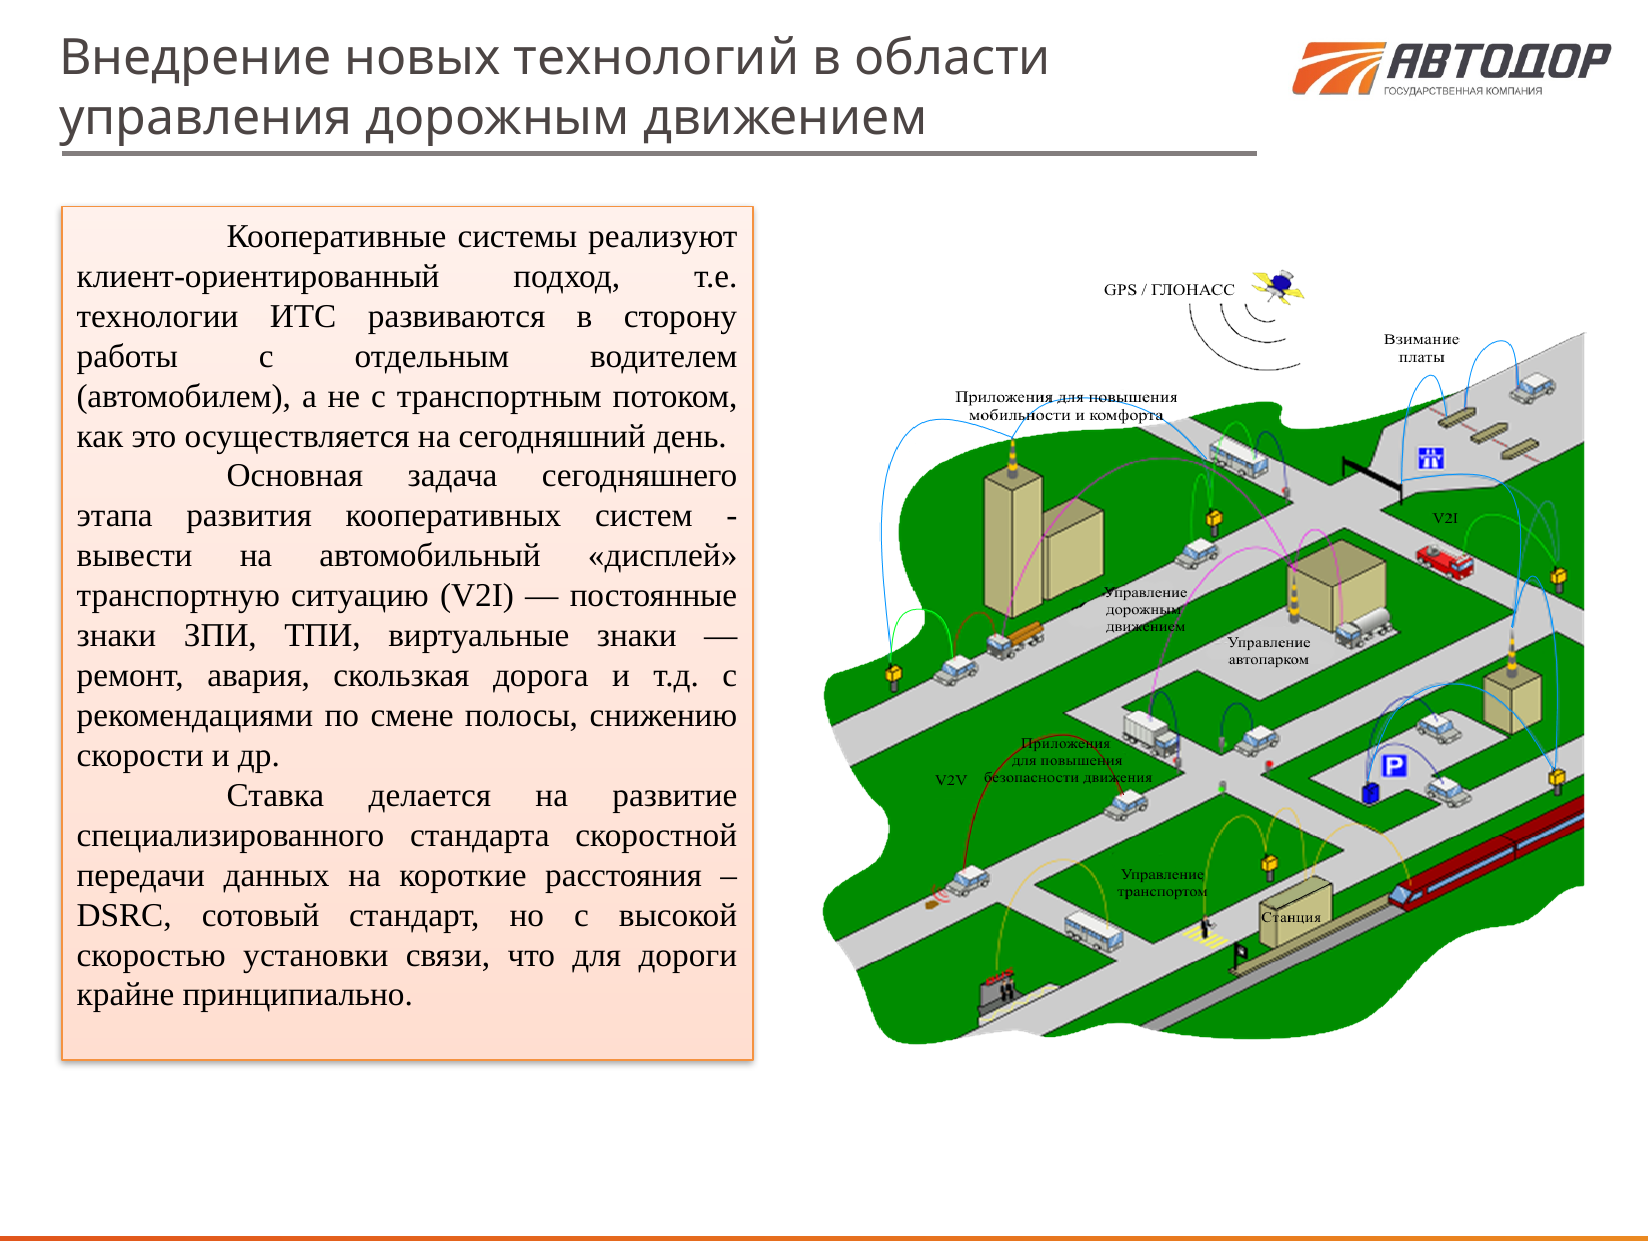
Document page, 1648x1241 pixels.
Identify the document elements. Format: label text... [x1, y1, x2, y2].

text_box Кооперативные системы реализуют клиент-ориентированный подход, т.е. технологии ИТС развиваются в сторону работы с отдельным водителем (автомобилем), а не с транспортным потоком, как это осуществляется на сегодняшний день. Основная задача сегодняшнего этапа развития кооперативных систем - вывести на автомобильный «дисплей» транспортную ситуацию (V2I) — постоянные знаки ЗПИ, ТПИ, виртуальные знаки — ремонт, авария, скользкая дорога и т.д. с рекомендациями по смене полосы, снижению скорости и др. Ставка делается на развитие специализированного стандарта скоростной передачи данных на короткие расстояния – DSRC, сотовый стандарт, но с высокой скоростью установки связи, что для дороги крайне принципиально. [61, 206, 754, 1061]
picture [1288, 32, 1616, 101]
text_box Внедрение новых технологий в области управления дорожным движением [44, 17, 1258, 152]
text_box [0, 1236, 1648, 1241]
text_box . [79, 811, 781, 932]
picture [786, 211, 1587, 1088]
